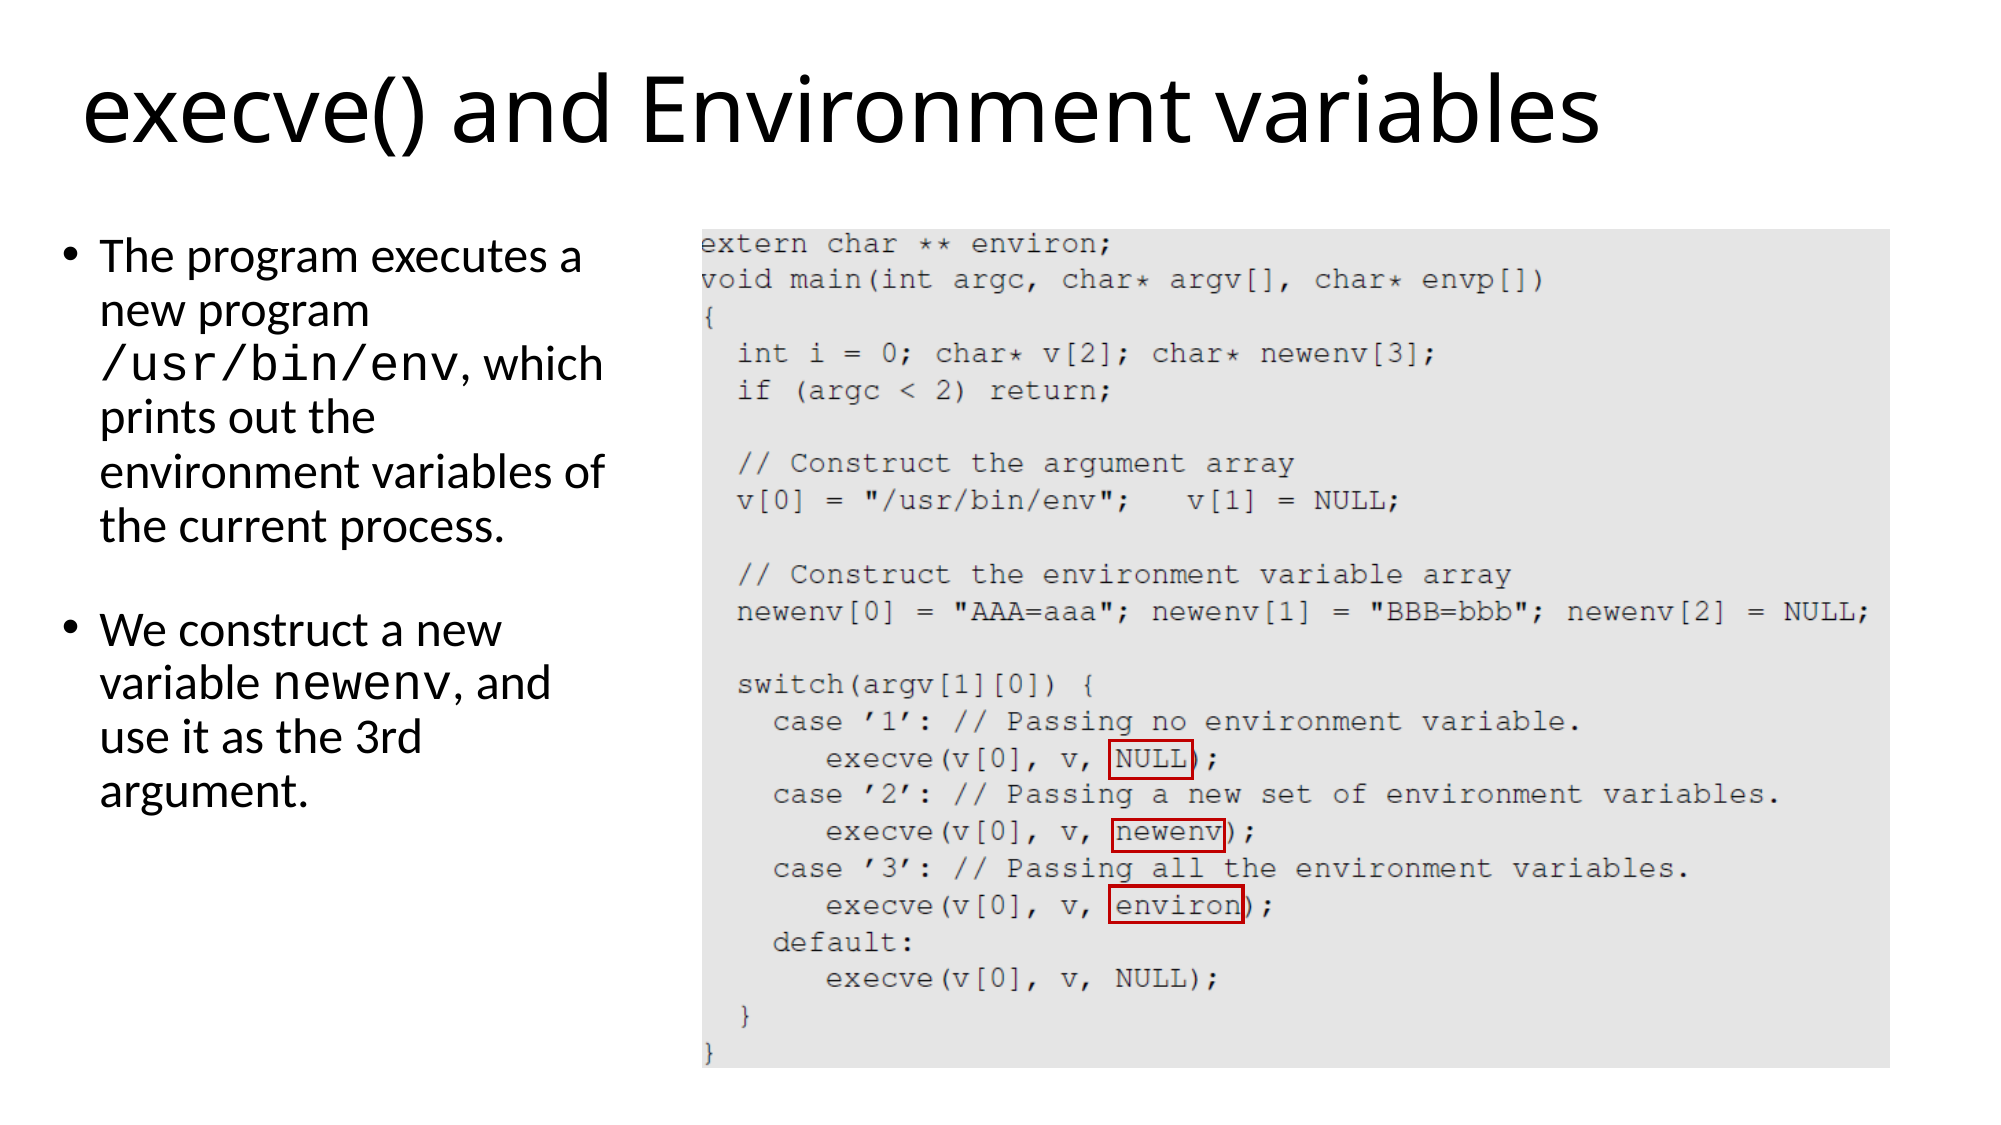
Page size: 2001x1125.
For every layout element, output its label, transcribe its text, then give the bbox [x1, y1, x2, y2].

title execve() and Environment variables [66, 4, 1863, 222]
list The program executes a new program /usr/bin/env, which prints out the environment variables of the current process. We construct a new variable newenv, and use it as the 3rd argument. [46, 221, 624, 1054]
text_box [702, 229, 1890, 1068]
